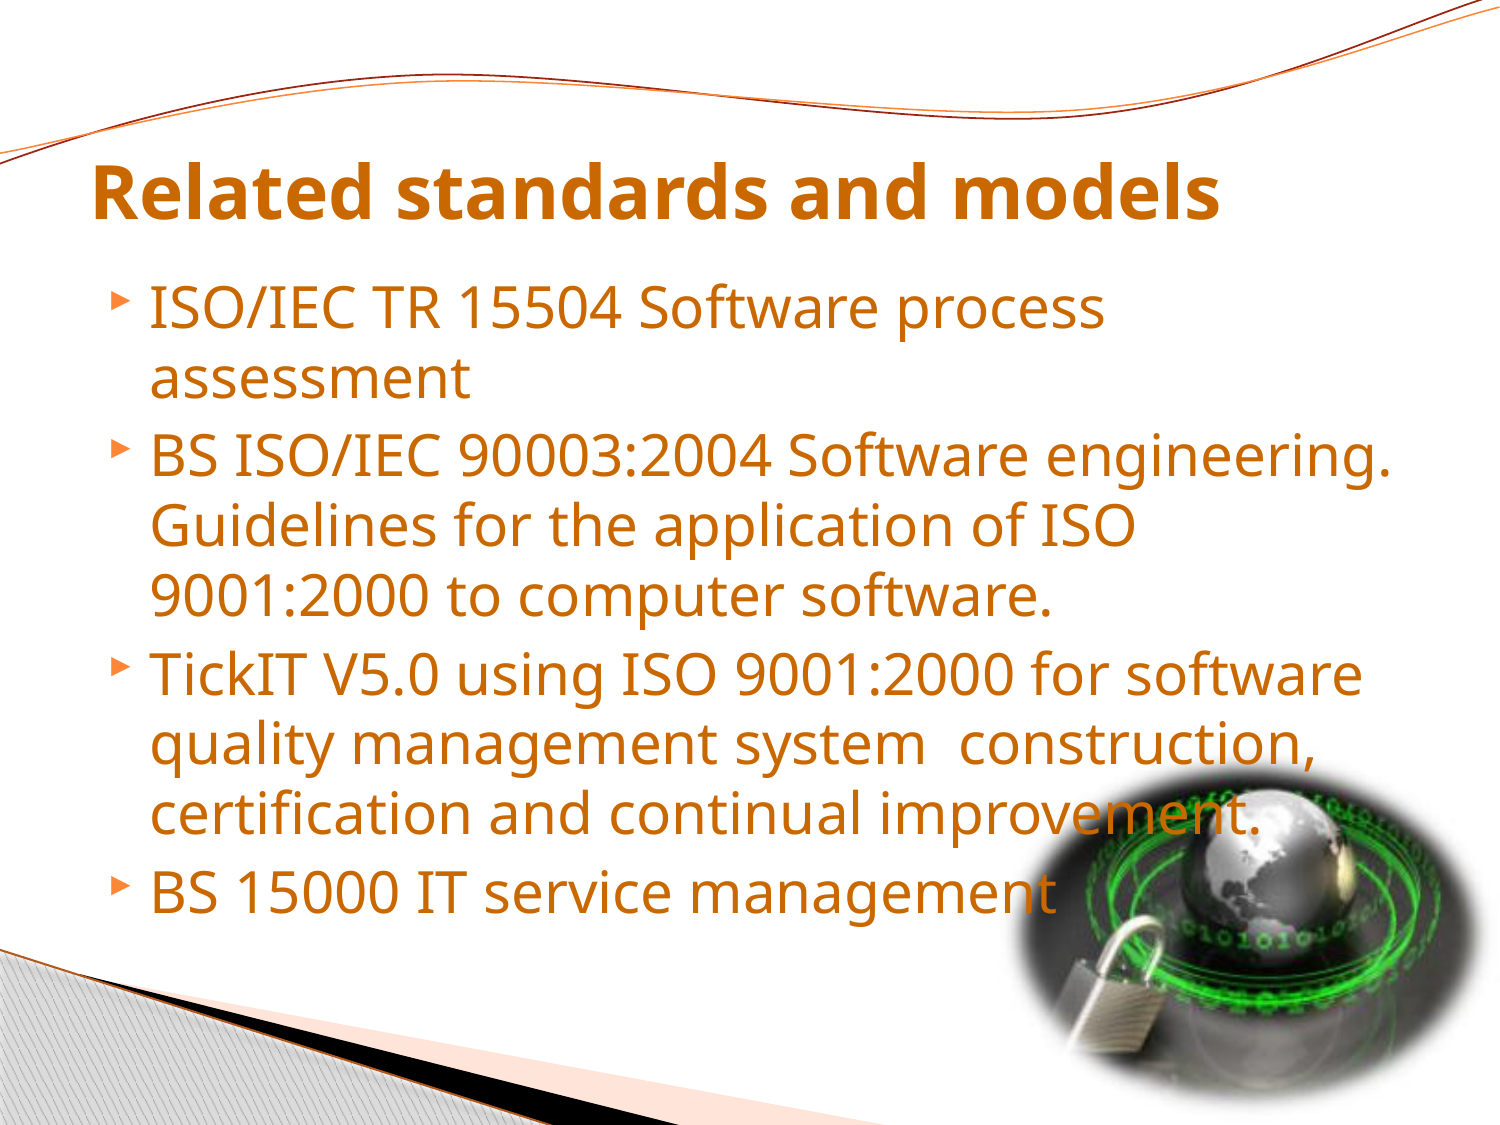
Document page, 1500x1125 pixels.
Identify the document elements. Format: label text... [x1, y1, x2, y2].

title Related standards and models [75, 136, 1425, 244]
picture [997, 746, 1500, 1125]
list ISO/IEC TR 15504 Software process assessment BS ISO/IEC 90003:2004 Software engineering. Guidelines for the application of ISO 9001:2000 to computer software. TickIT V5.0 using ISO 9001:2000 for software quality management system construction, certification and continual improvement. BS 15000 IT service management [74, 262, 1426, 1006]
